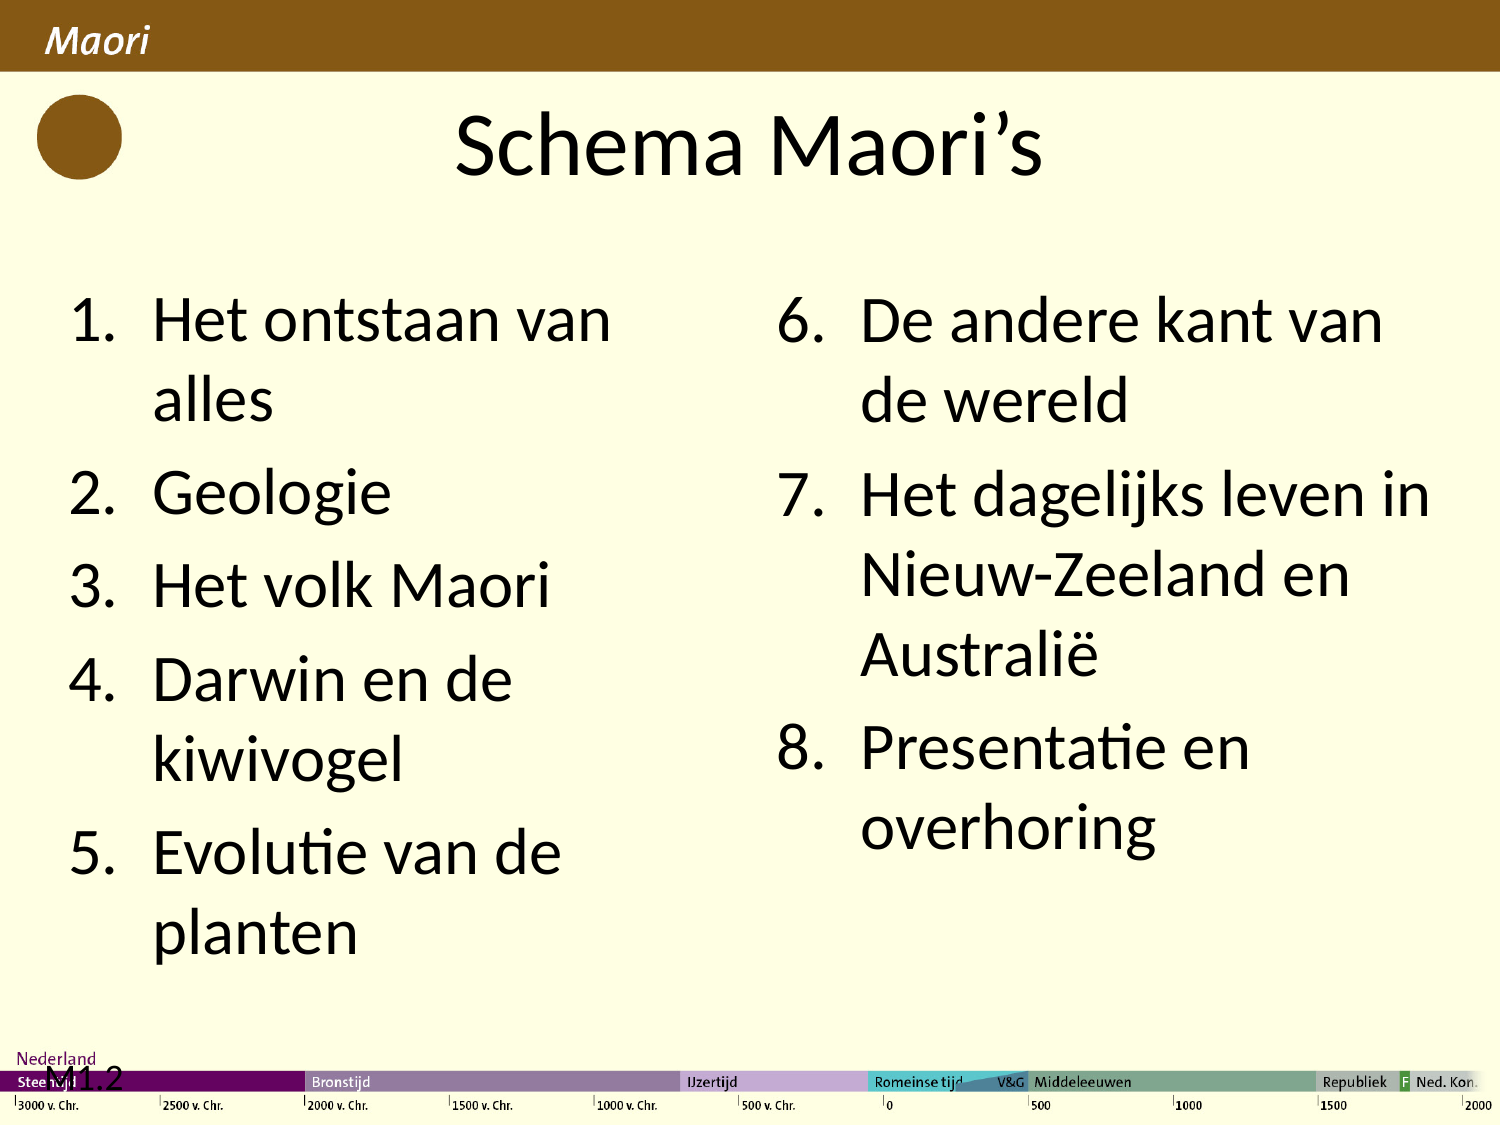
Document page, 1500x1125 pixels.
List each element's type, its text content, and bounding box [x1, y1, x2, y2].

picture [0, 0, 1500, 1125]
title Schema Maori’s [75, 45, 1425, 233]
list Het ontstaan van alles Geologie Het volk Maori Darwin en de kiwivogel Evolutie van de planten [53, 267, 752, 1010]
text_box De andere kant van de wereld Het dagelijks leven in Nieuw-Zeeland en Australië Presentatie en overhoring [761, 268, 1461, 1012]
text_box M1.2 [29, 1045, 154, 1106]
